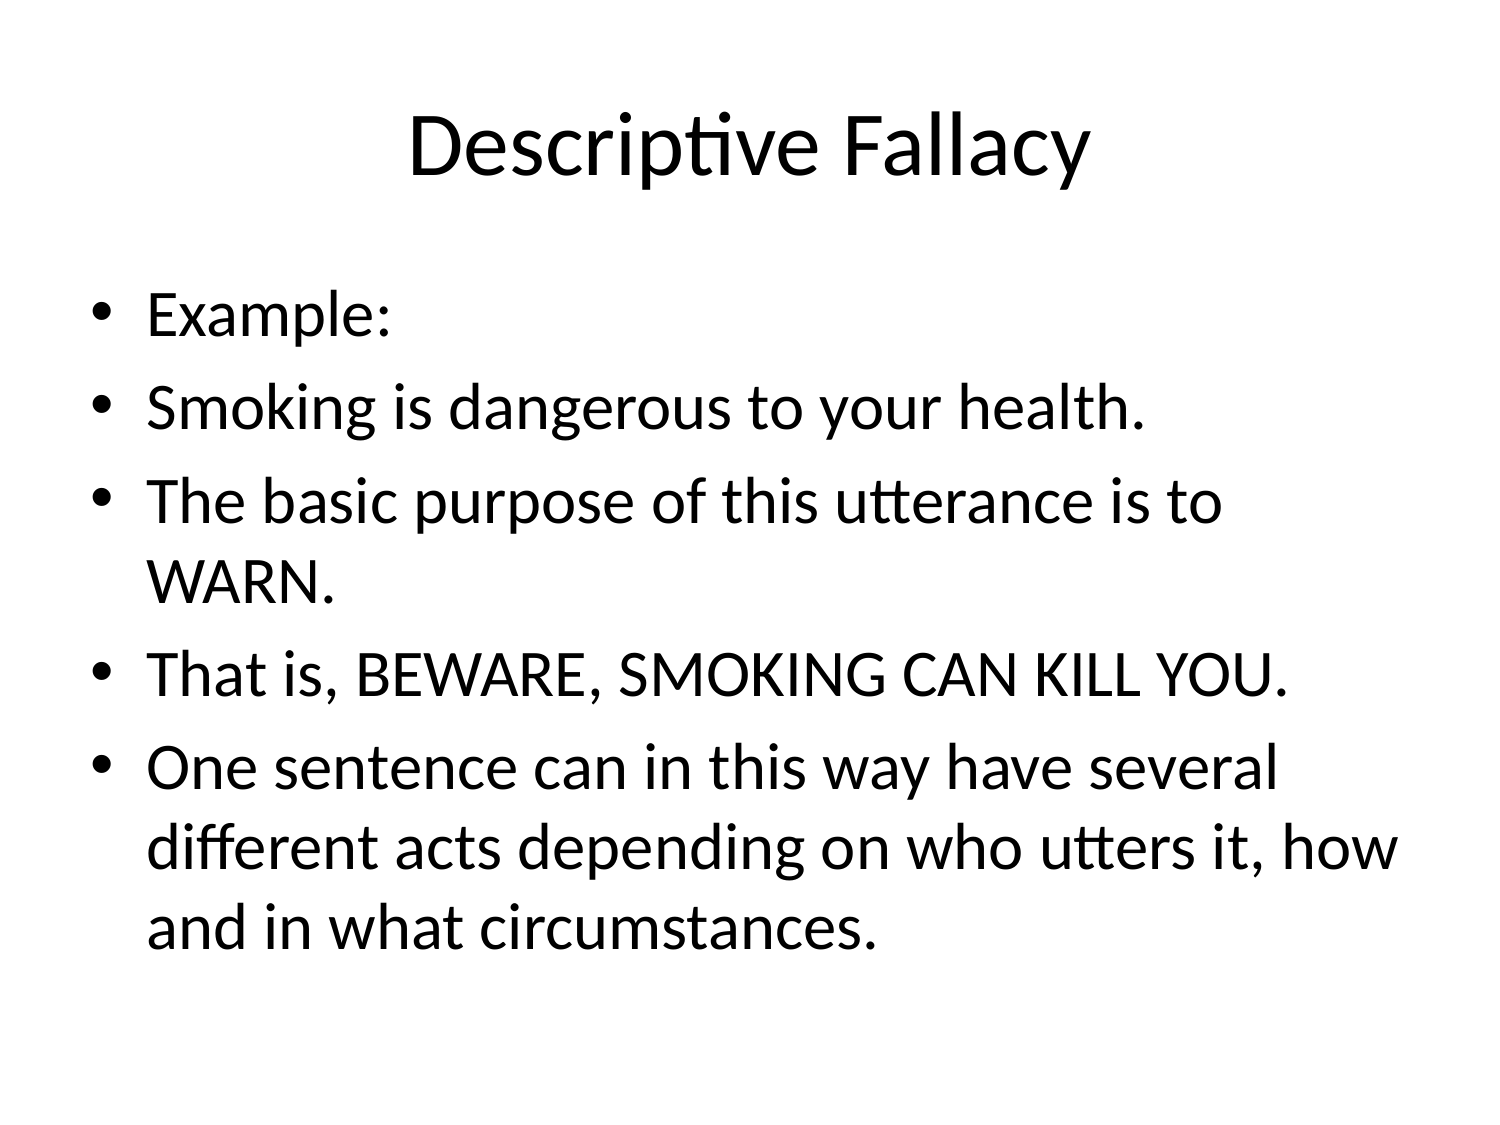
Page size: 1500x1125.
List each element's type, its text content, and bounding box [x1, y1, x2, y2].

list Example: Smoking is dangerous to your health. The basic purpose of this utterance is to WARN. That is, BEWARE, SMOKING CAN KILL YOU. One sentence can in this way have several different acts depending on who utters it, how and in what circumstances. [75, 262, 1425, 1005]
title Descriptive Fallacy [75, 45, 1425, 233]
